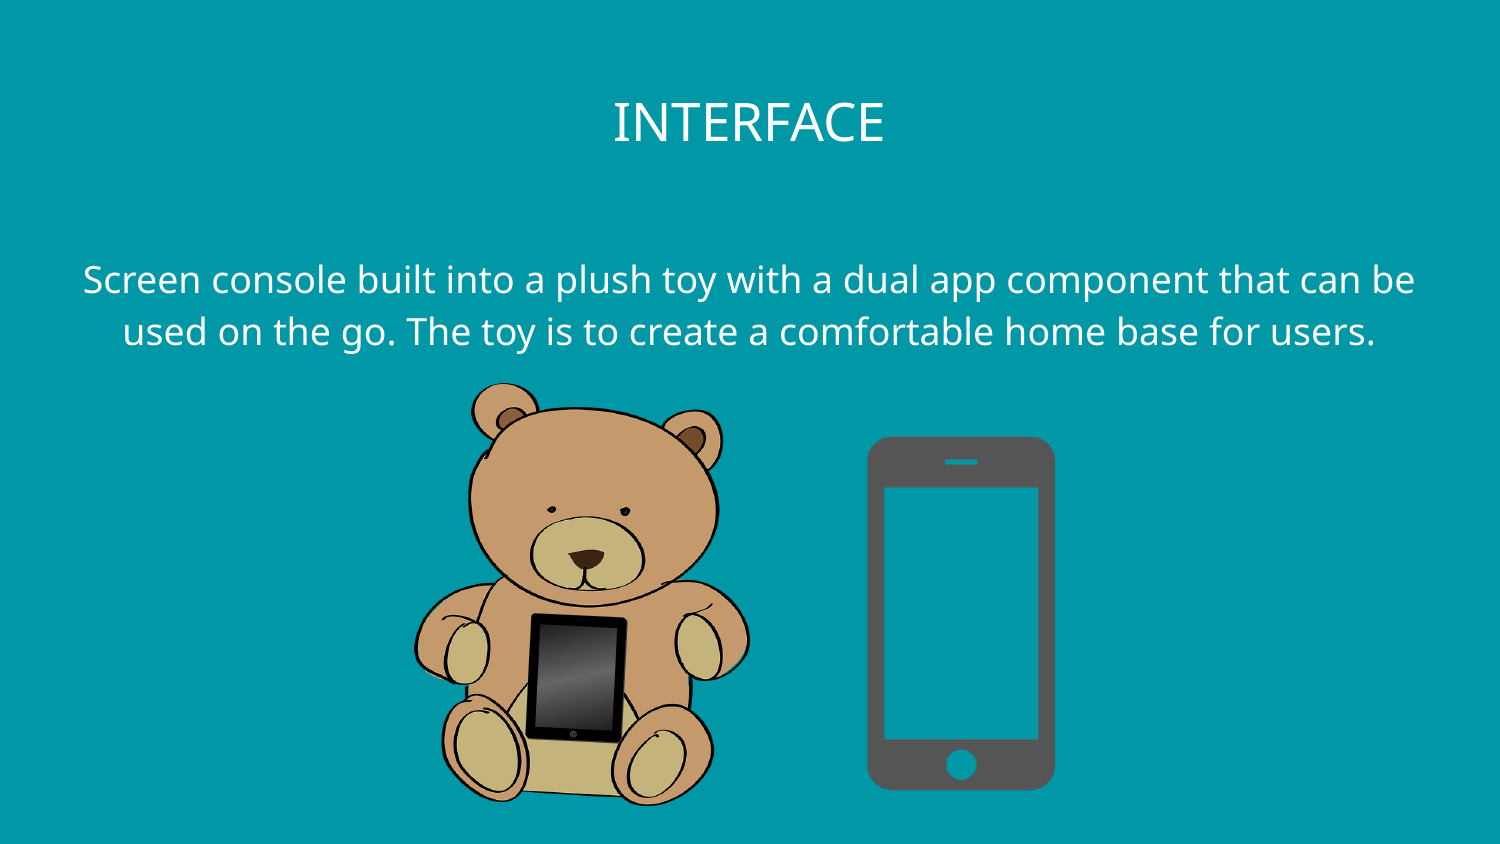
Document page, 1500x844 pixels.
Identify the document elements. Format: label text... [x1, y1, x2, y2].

title INTERFACE [51, 72, 1449, 167]
picture [414, 383, 1173, 825]
list Screen console built into a plush toy with a dual app component that can be used on the go. The toy is to create a comfortable home base for users. [51, 189, 1449, 750]
